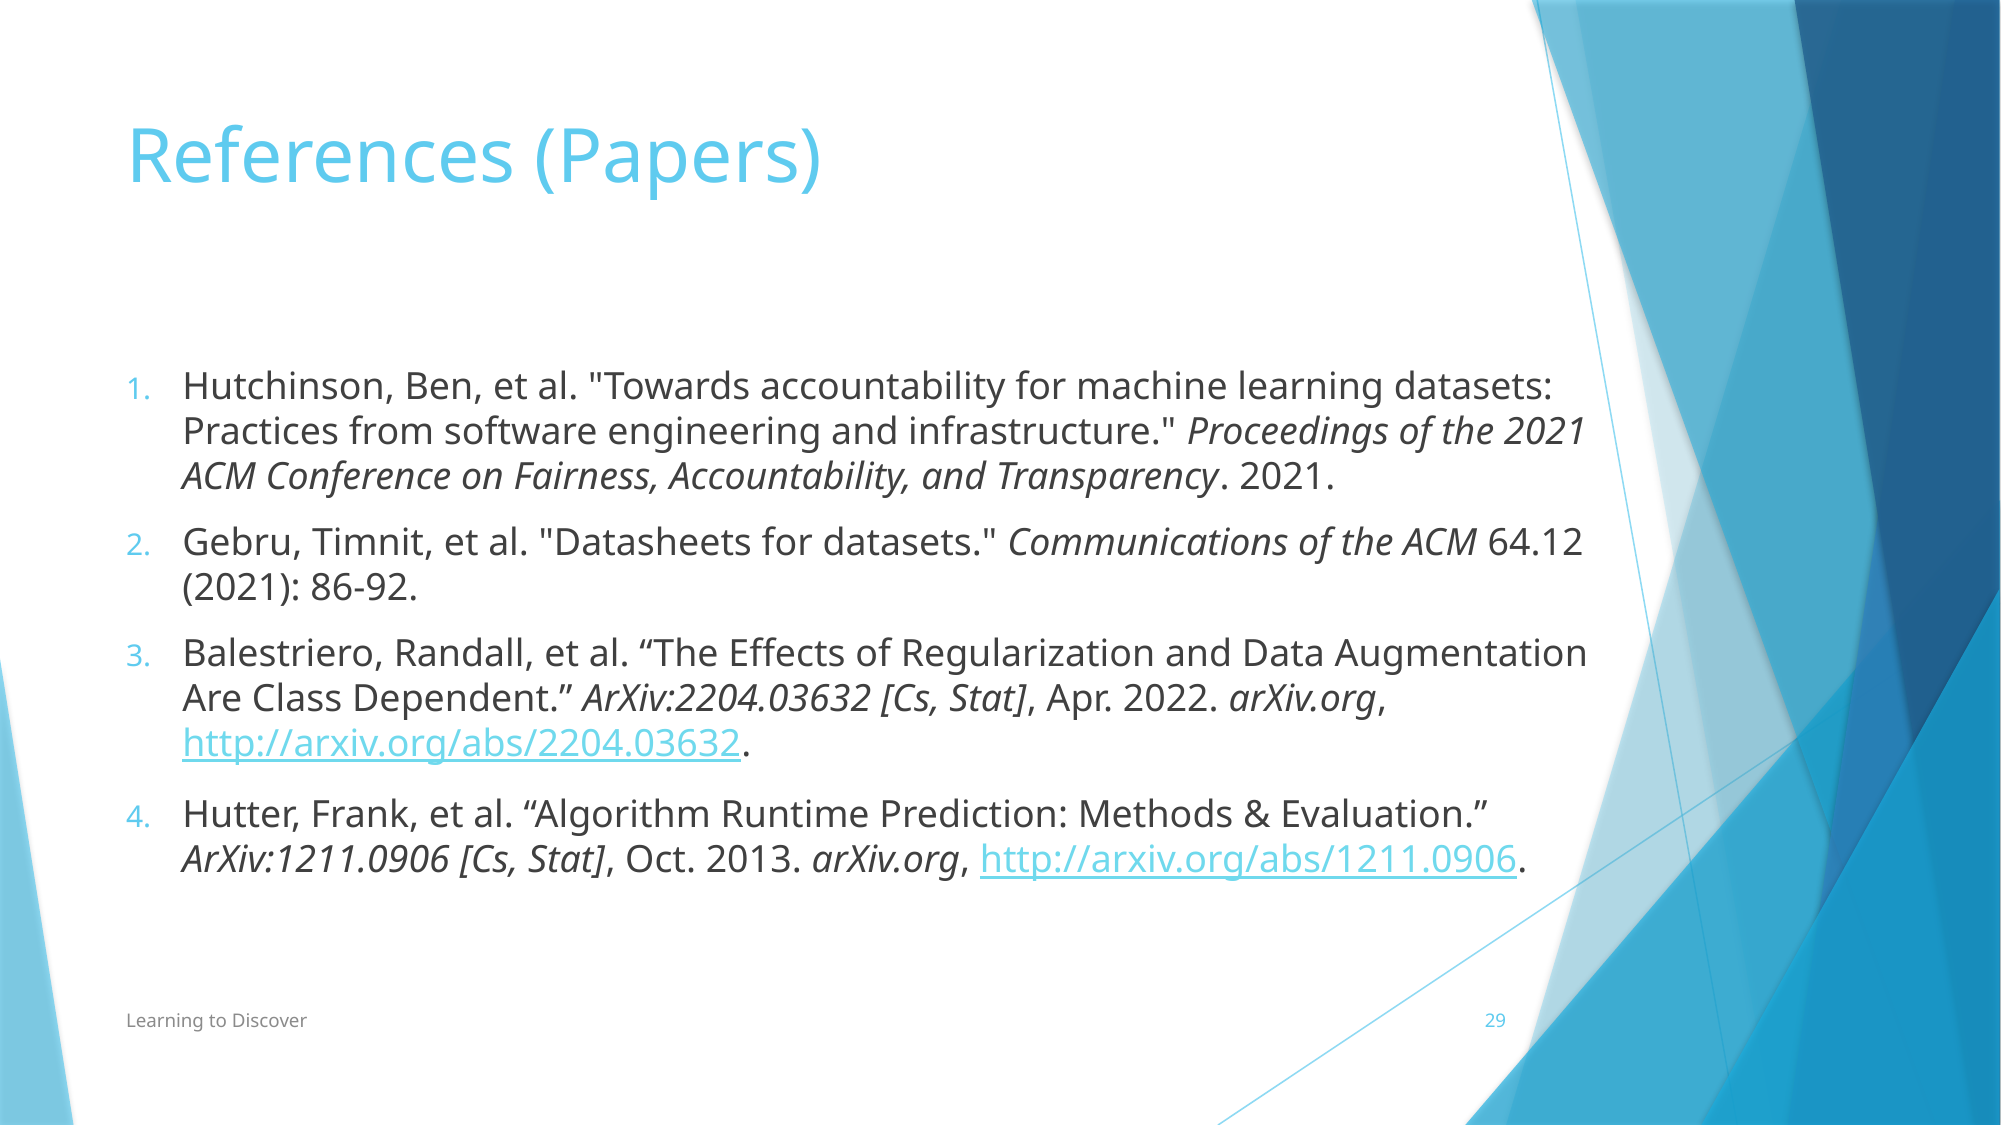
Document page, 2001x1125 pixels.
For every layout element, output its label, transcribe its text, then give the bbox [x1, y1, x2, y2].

title References (Papers) [111, 99, 1522, 317]
list Hutchinson, Ben, et al. "Towards accountability for machine learning datasets: Practices from software engineering and infrastructure." Proceedings of the 2021 ACM Conference on Fairness, Accountability, and Transparency. 2021. Gebru, Timnit, et al. "Datasheets for datasets." Communications of the ACM 64.12 (2021): 86-92. Balestriero, Randall, et al. “The Effects of Regularization and Data Augmentation Are Class Dependent.” ArXiv:2204.03632 [Cs, Stat], Apr. 2022. arXiv.org, http://arxiv.org/abs/2204.03632. Hutter, Frank, et al. “Algorithm Runtime Prediction: Methods & Evaluation.” ArXiv:1211.0906 [Cs, Stat], Oct. 2013. arXiv.org, http://arxiv.org/abs/1211.0906. [111, 354, 1627, 992]
slide_number 29 [1409, 991, 1522, 1051]
footer Learning to Discover [111, 991, 1145, 1051]
